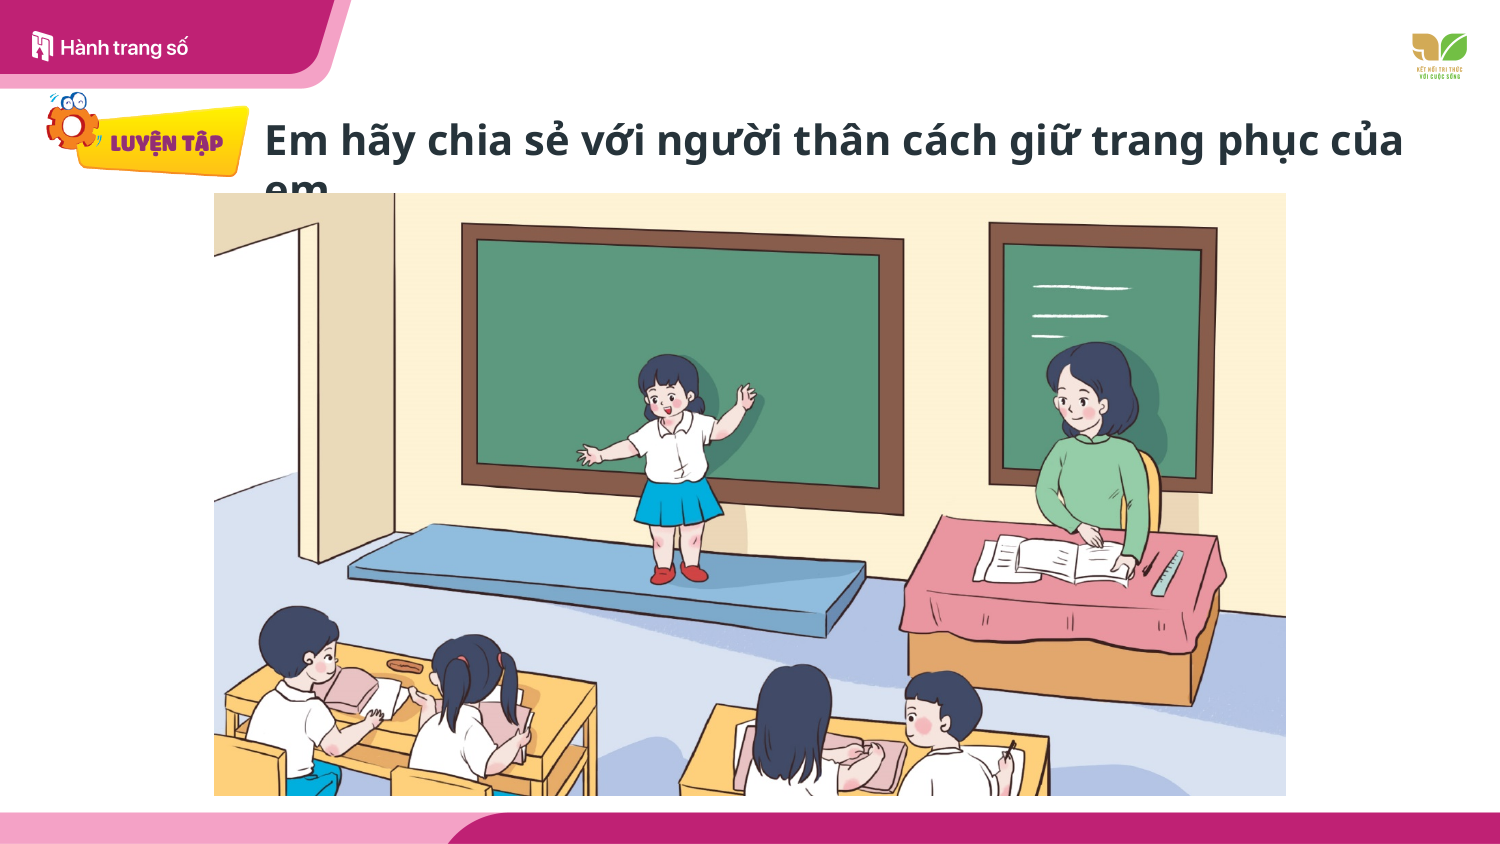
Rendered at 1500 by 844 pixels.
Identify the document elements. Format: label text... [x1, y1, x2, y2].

text_box Em hãy chia sẻ với người thân cách giữ trang phục của em. [249, 106, 1457, 221]
picture [0, 0, 1500, 844]
